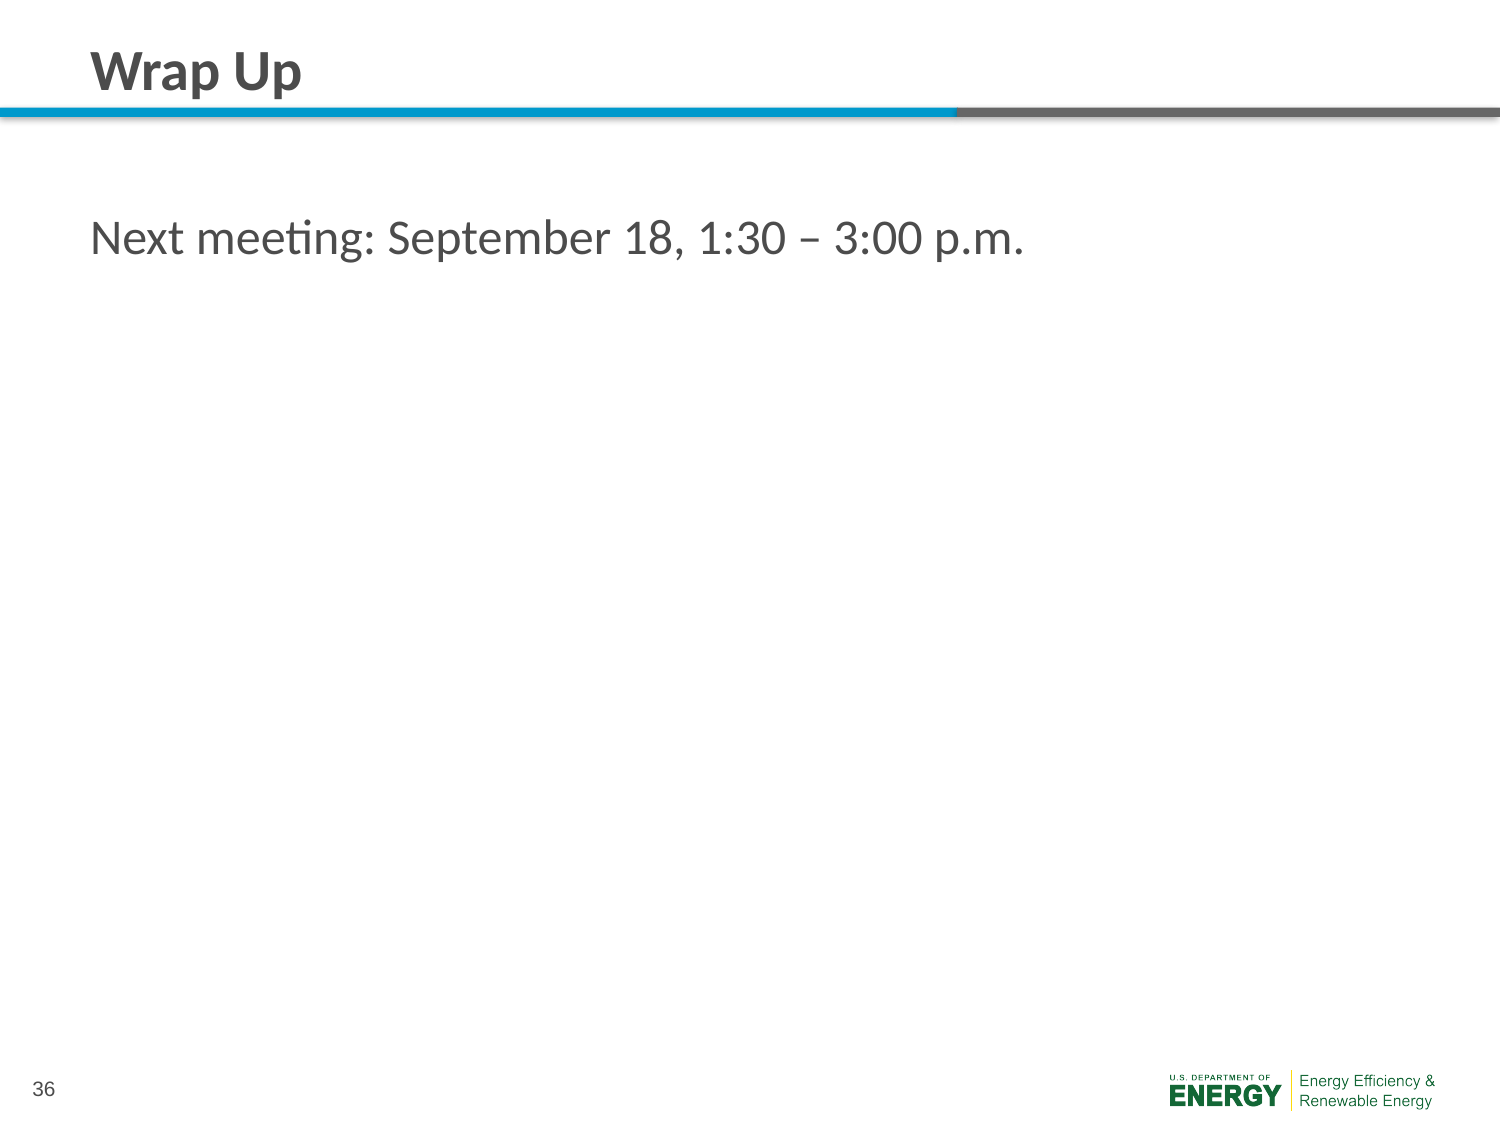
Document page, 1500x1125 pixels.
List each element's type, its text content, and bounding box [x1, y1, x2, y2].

picture [1170, 1070, 1435, 1111]
title Wrap Up [75, 0, 1425, 134]
list Next meeting: September 18, 1:30 – 3:00 p.m. [75, 196, 1425, 1005]
